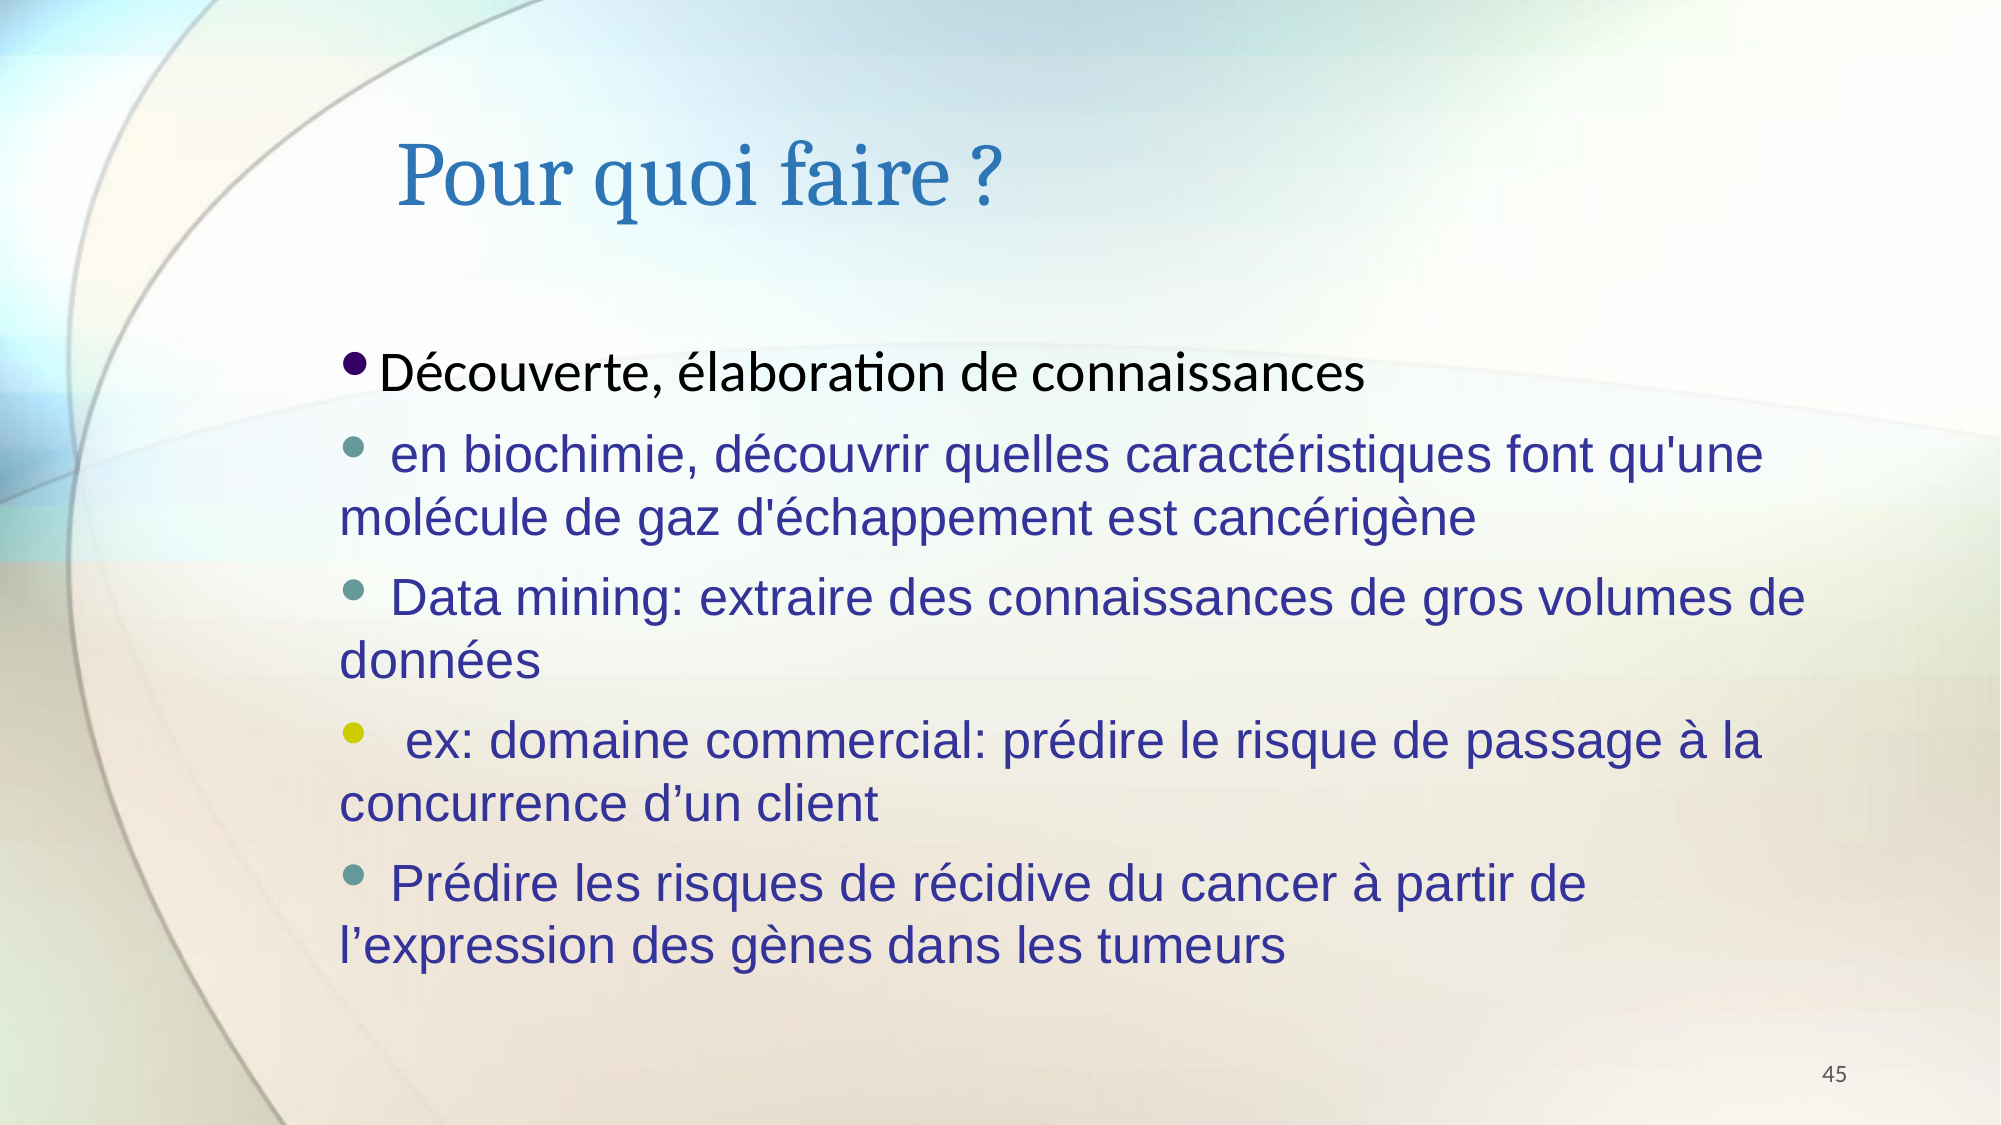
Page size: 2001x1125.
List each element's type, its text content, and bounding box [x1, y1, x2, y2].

list Découverte, élaboration de connaissances en biochimie, découvrir quelles caractéristiques font qu'une molécule de gaz d'échappement est cancérigène Data mining: extraire des connaissances de gros volumes de données ex: domaine commercial: prédire le risque de passage à la concurrence d’un client Prédire les risques de récidive du cancer à partir de l’expression des gènes dans les tumeurs [324, 333, 1863, 987]
title Pour quoi faire ? [381, 59, 1863, 278]
slide_number 45 [1325, 1042, 1863, 1103]
picture [0, 0, 2001, 1125]
